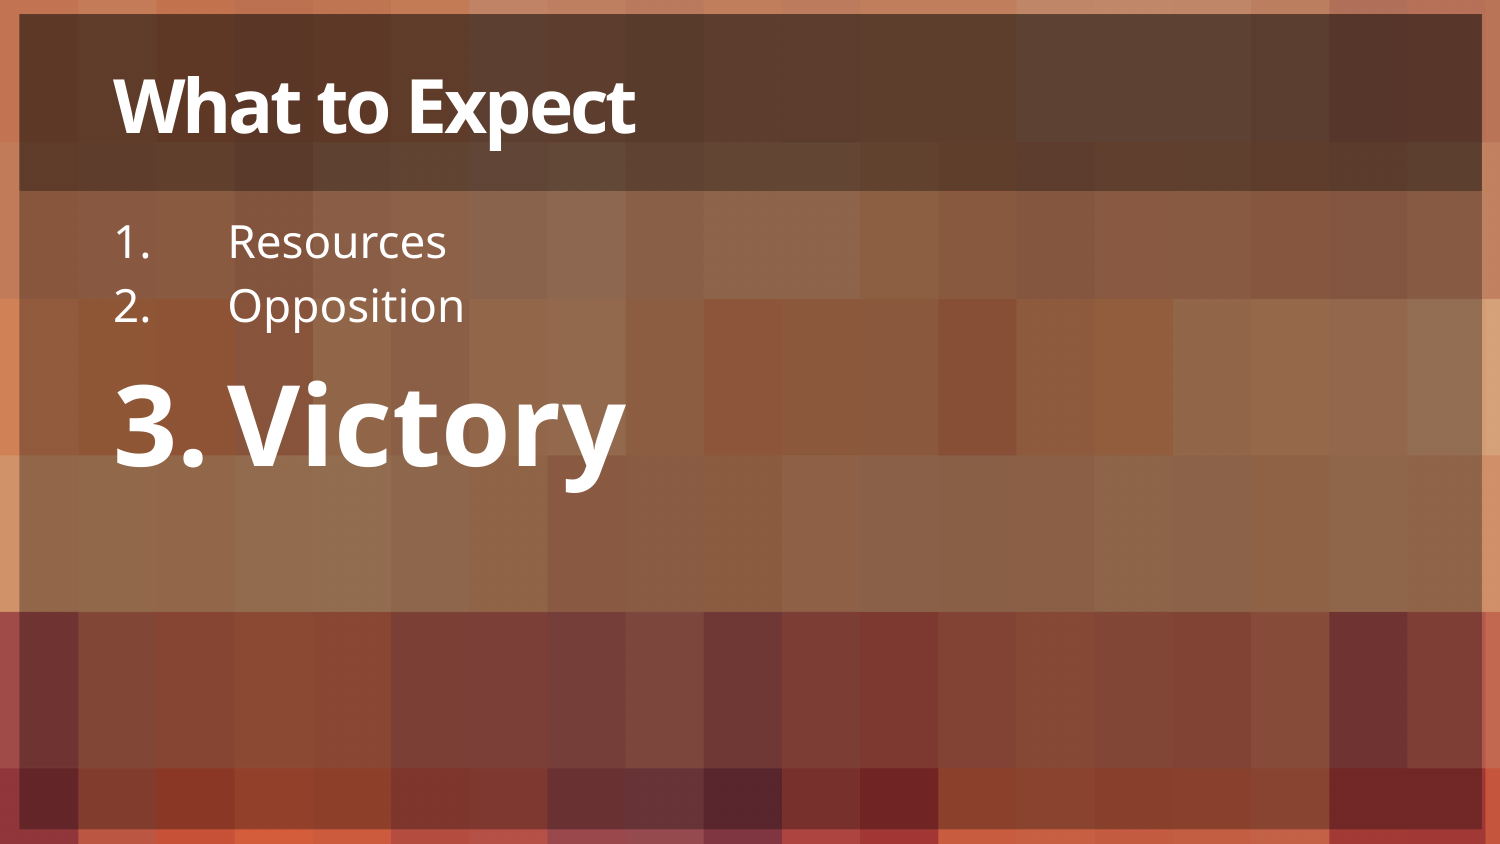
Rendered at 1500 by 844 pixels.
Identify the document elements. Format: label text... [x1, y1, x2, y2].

list Resources Opposition Victory [98, 205, 1397, 803]
picture [0, 0, 1500, 844]
title What to Expect [98, 33, 1397, 175]
